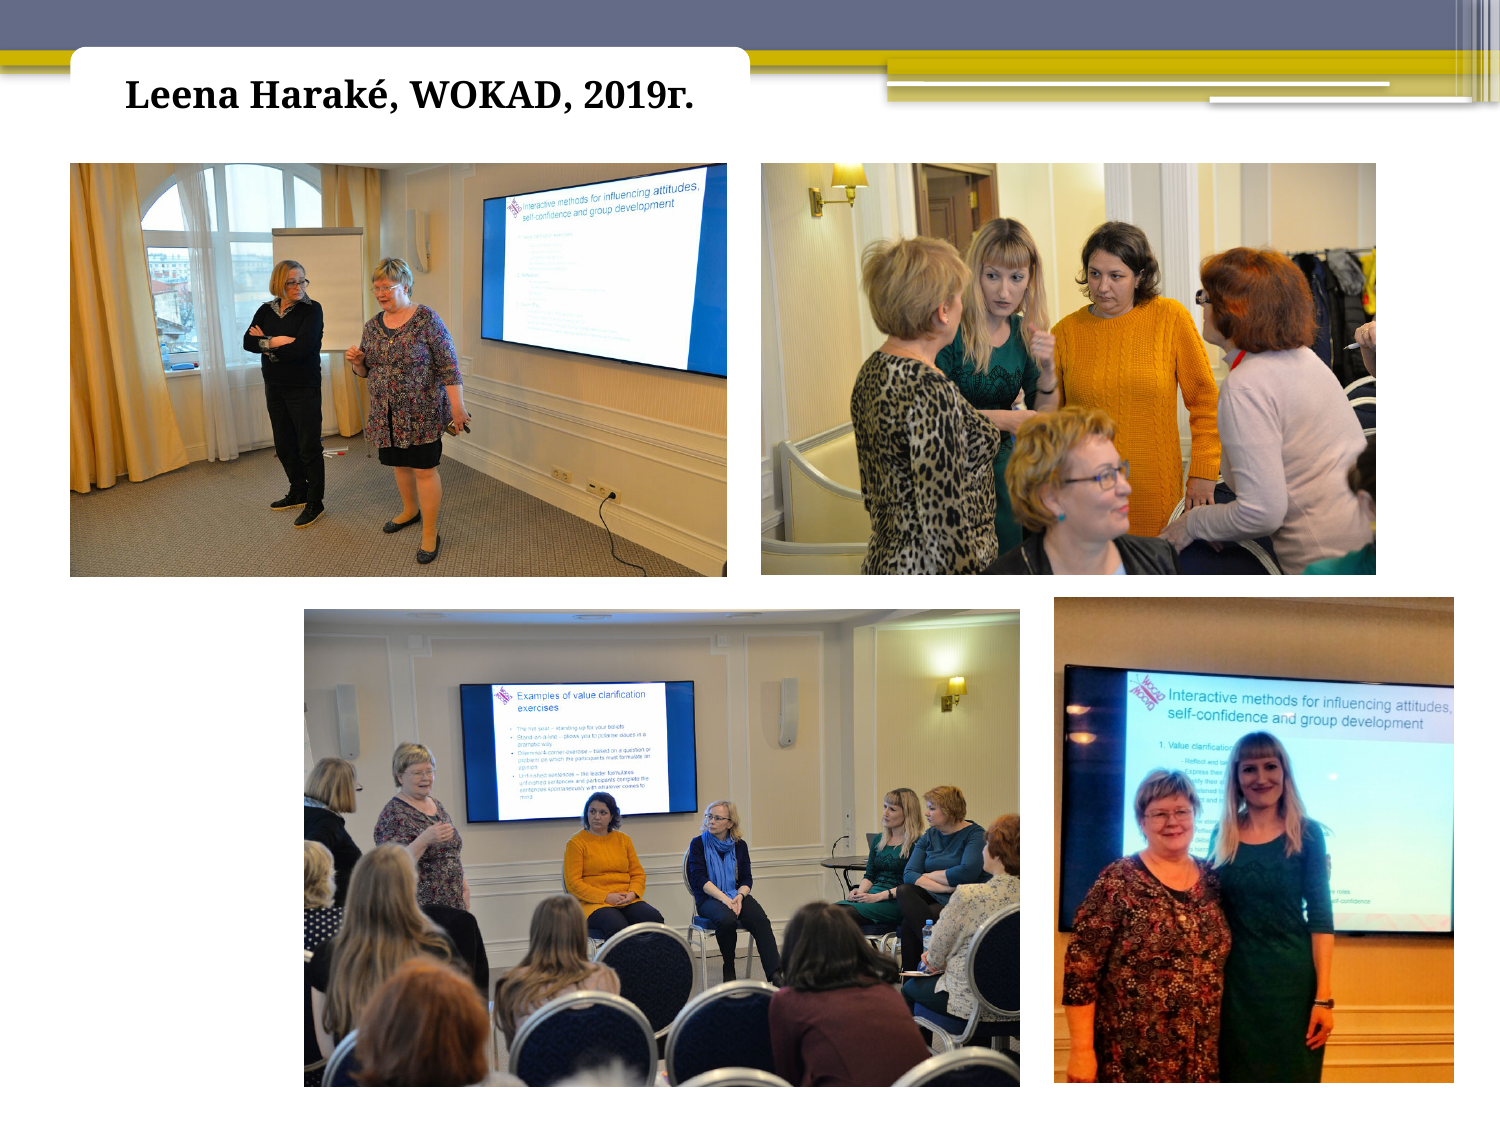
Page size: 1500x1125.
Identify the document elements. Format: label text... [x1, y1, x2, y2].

picture [761, 163, 1376, 575]
picture [304, 609, 1020, 1088]
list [70, 163, 727, 578]
picture [1054, 597, 1454, 1083]
text_box Leena Haraké, WOKAD, 2019г. [68, 45, 752, 143]
